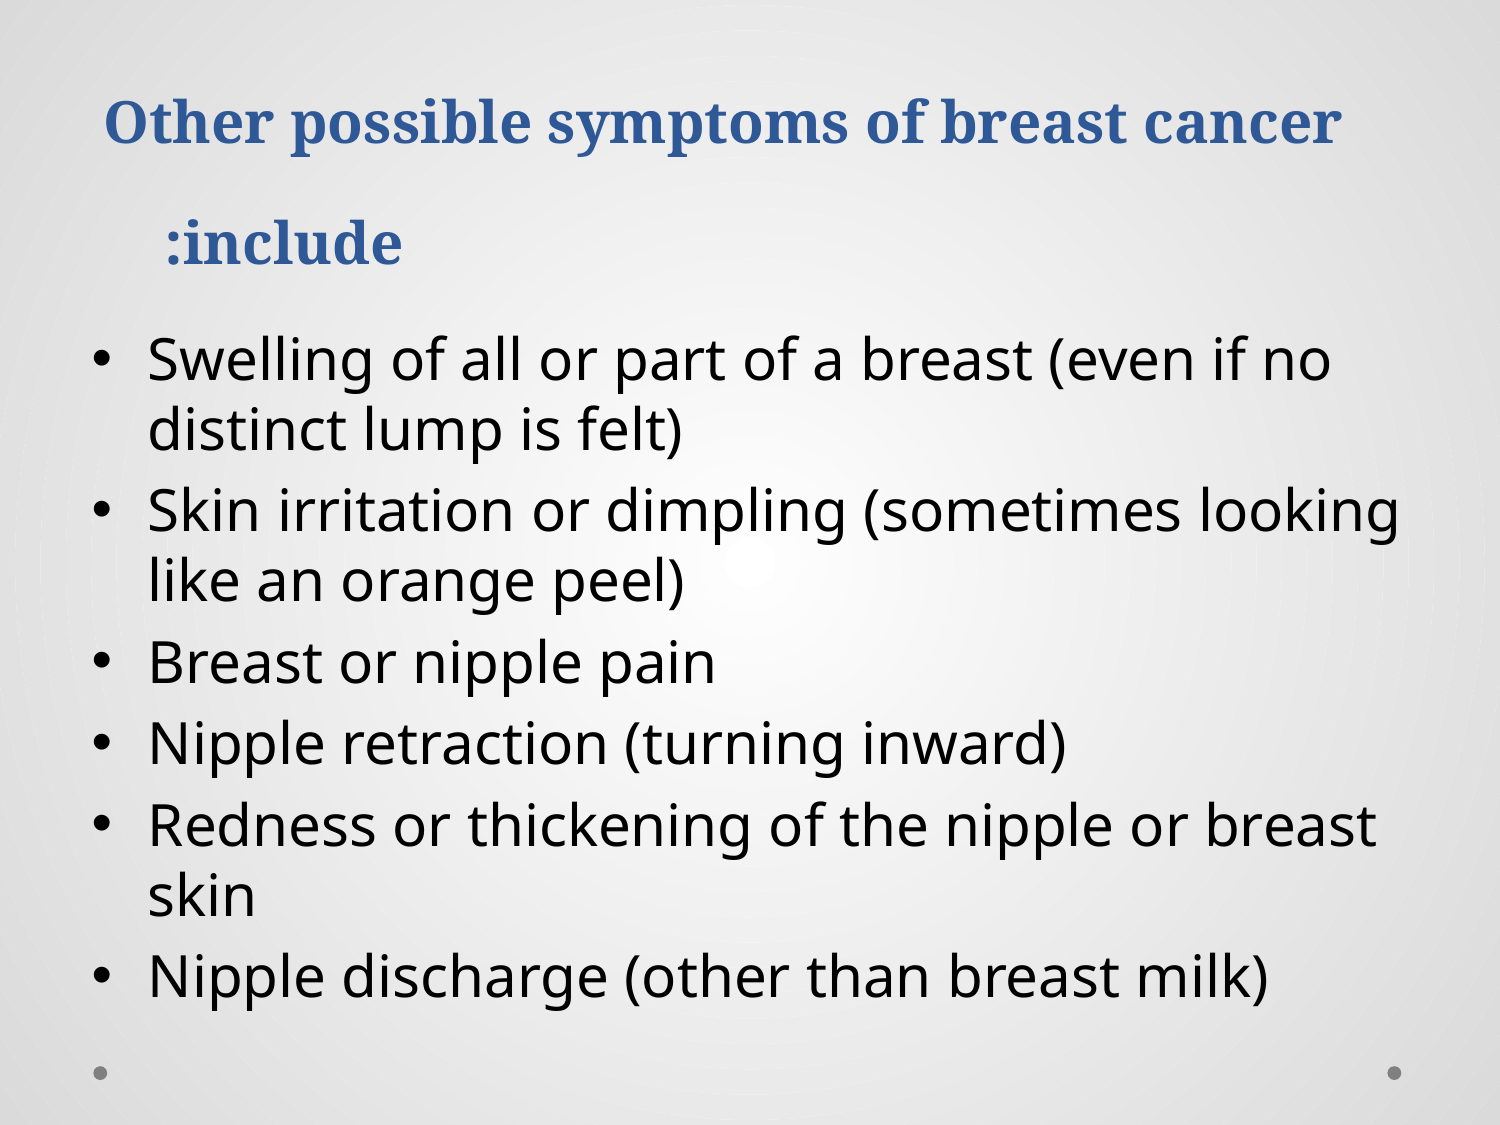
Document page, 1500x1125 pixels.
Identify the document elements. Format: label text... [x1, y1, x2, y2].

title Other possible symptoms of breast cancer include: [88, 255, 1439, 405]
list Swelling of all or part of a breast (even if no distinct lump is felt) Skin irritation or dimpling (sometimes looking like an orange peel) Breast or nipple pain Nipple retraction (turning inward) Redness or thickening of the nipple or breast skin Nipple discharge (other than breast milk) [76, 314, 1427, 1057]
